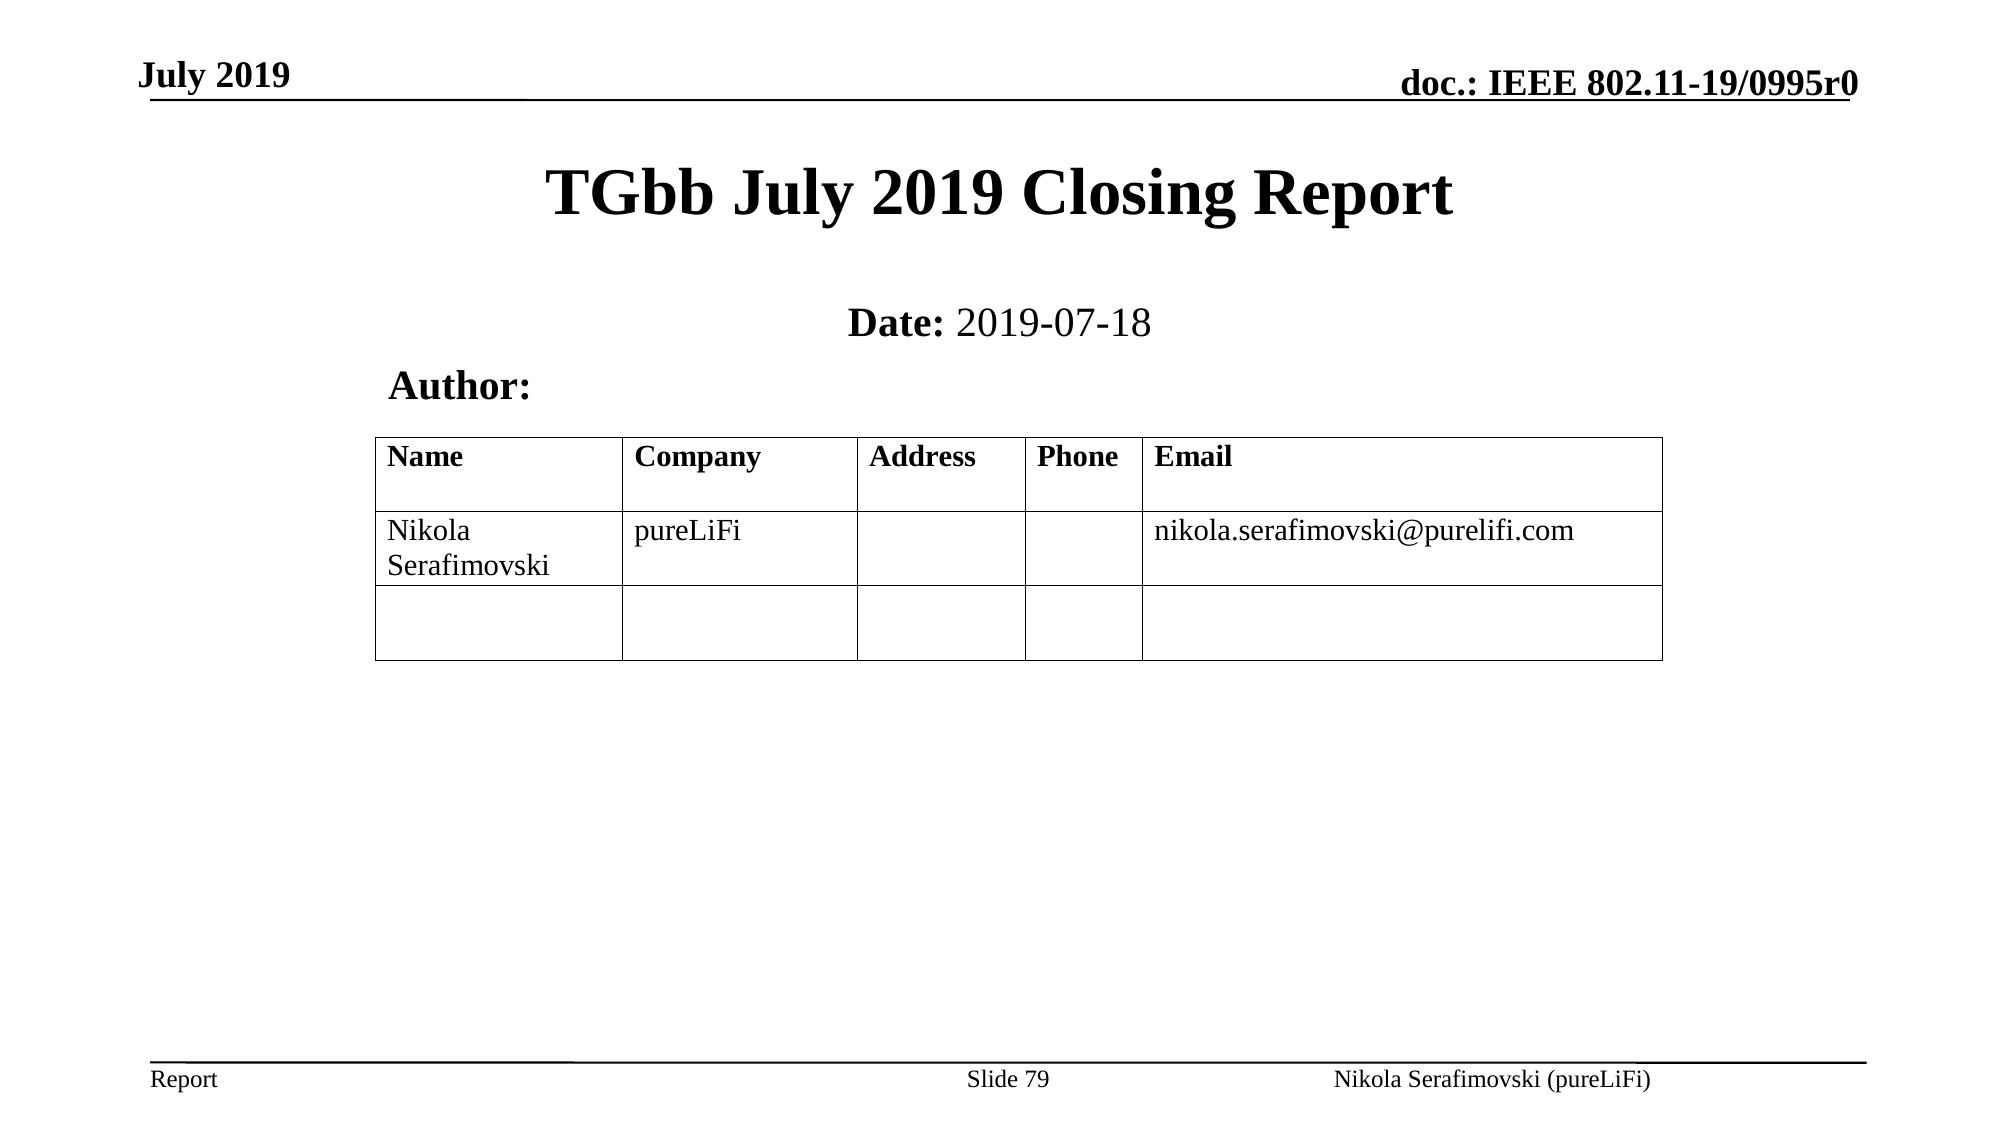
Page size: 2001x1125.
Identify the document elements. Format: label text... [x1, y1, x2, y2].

list Date: 2019-07-18 [362, 287, 1638, 351]
slide_number Slide 79 [950, 1061, 1067, 1123]
footer Nikola Serafimovski (pureLiFi) [1274, 1061, 1652, 1093]
text_box Author: [362, 349, 600, 413]
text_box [358, 436, 1775, 711]
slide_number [137, 49, 332, 96]
title TGbb July 2019 Closing Report [362, 99, 1638, 276]
